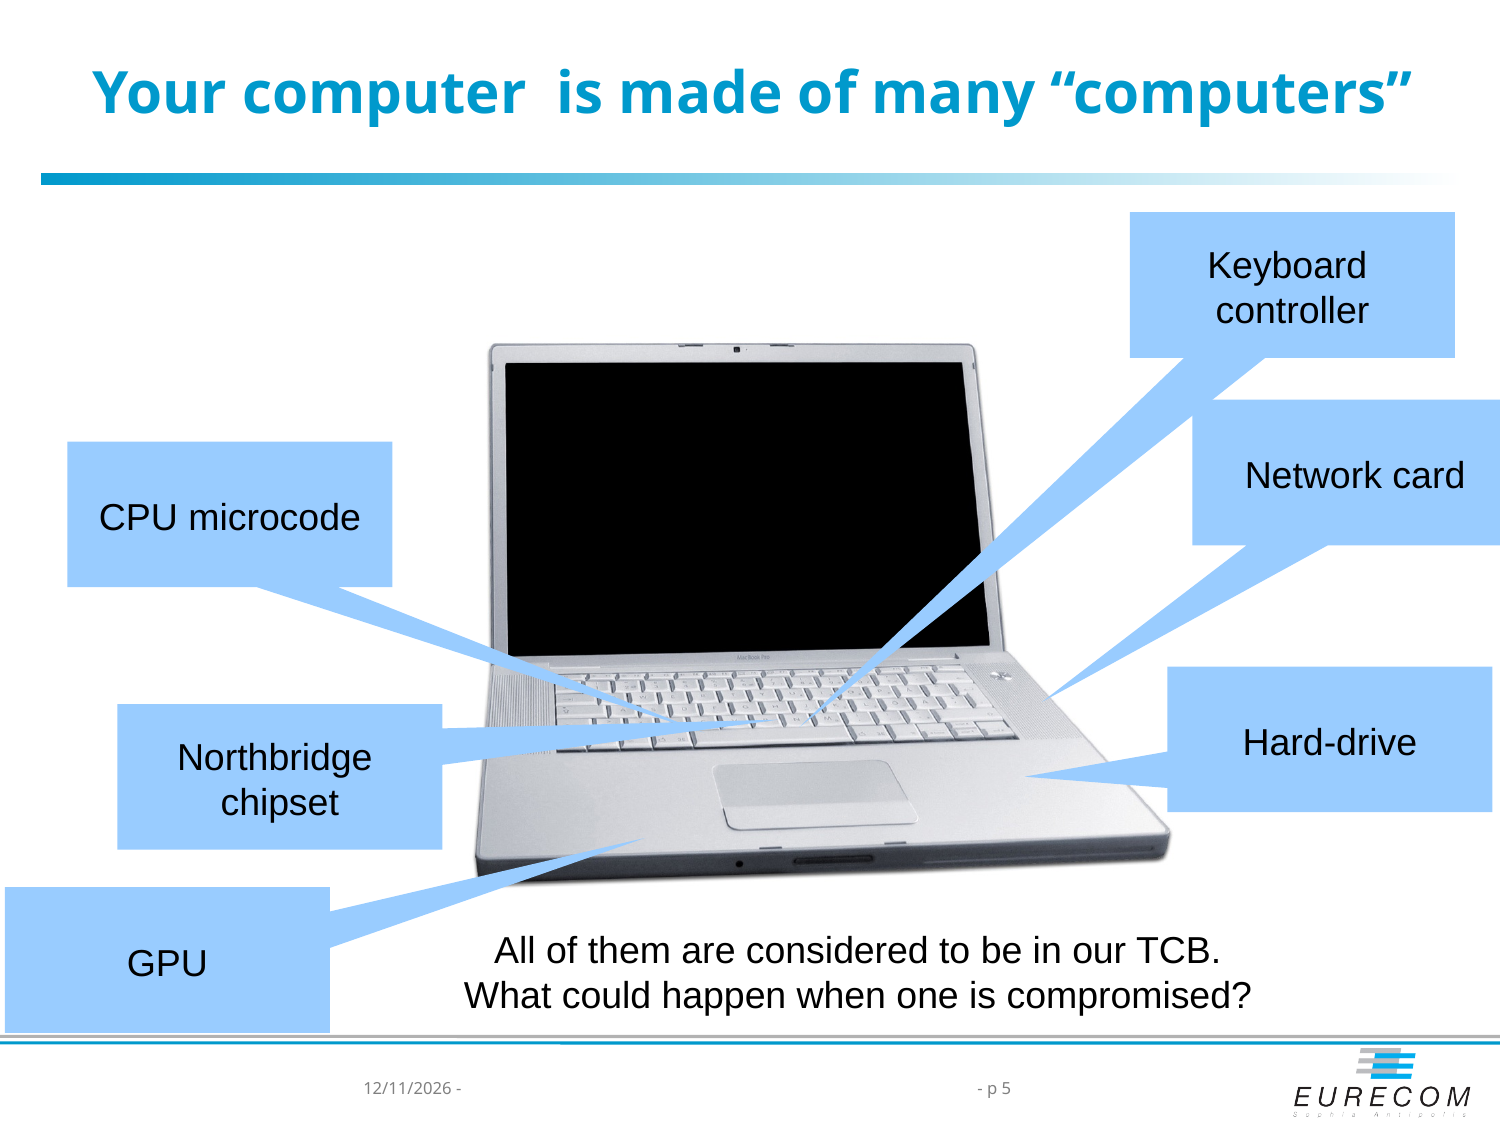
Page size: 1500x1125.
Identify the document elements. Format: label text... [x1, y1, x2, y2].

picture [442, 324, 1192, 927]
slide_number - p 5 [962, 1070, 1081, 1103]
text_box Northbridge chipset [117, 704, 437, 850]
text_box Hard-drive [1195, 666, 1493, 813]
text_box GPU [4, 886, 437, 1033]
text_box Network card [1195, 399, 1500, 619]
text_box Keyboard controller [1129, 212, 1455, 399]
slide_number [348, 1070, 526, 1103]
picture [1293, 1048, 1477, 1118]
text_box CPU microcode [67, 441, 437, 646]
text_box [0, 0, 1488, 206]
text_box All of them are considered to be in our TCB. What could happen when one is compromised? [351, 916, 1365, 1016]
